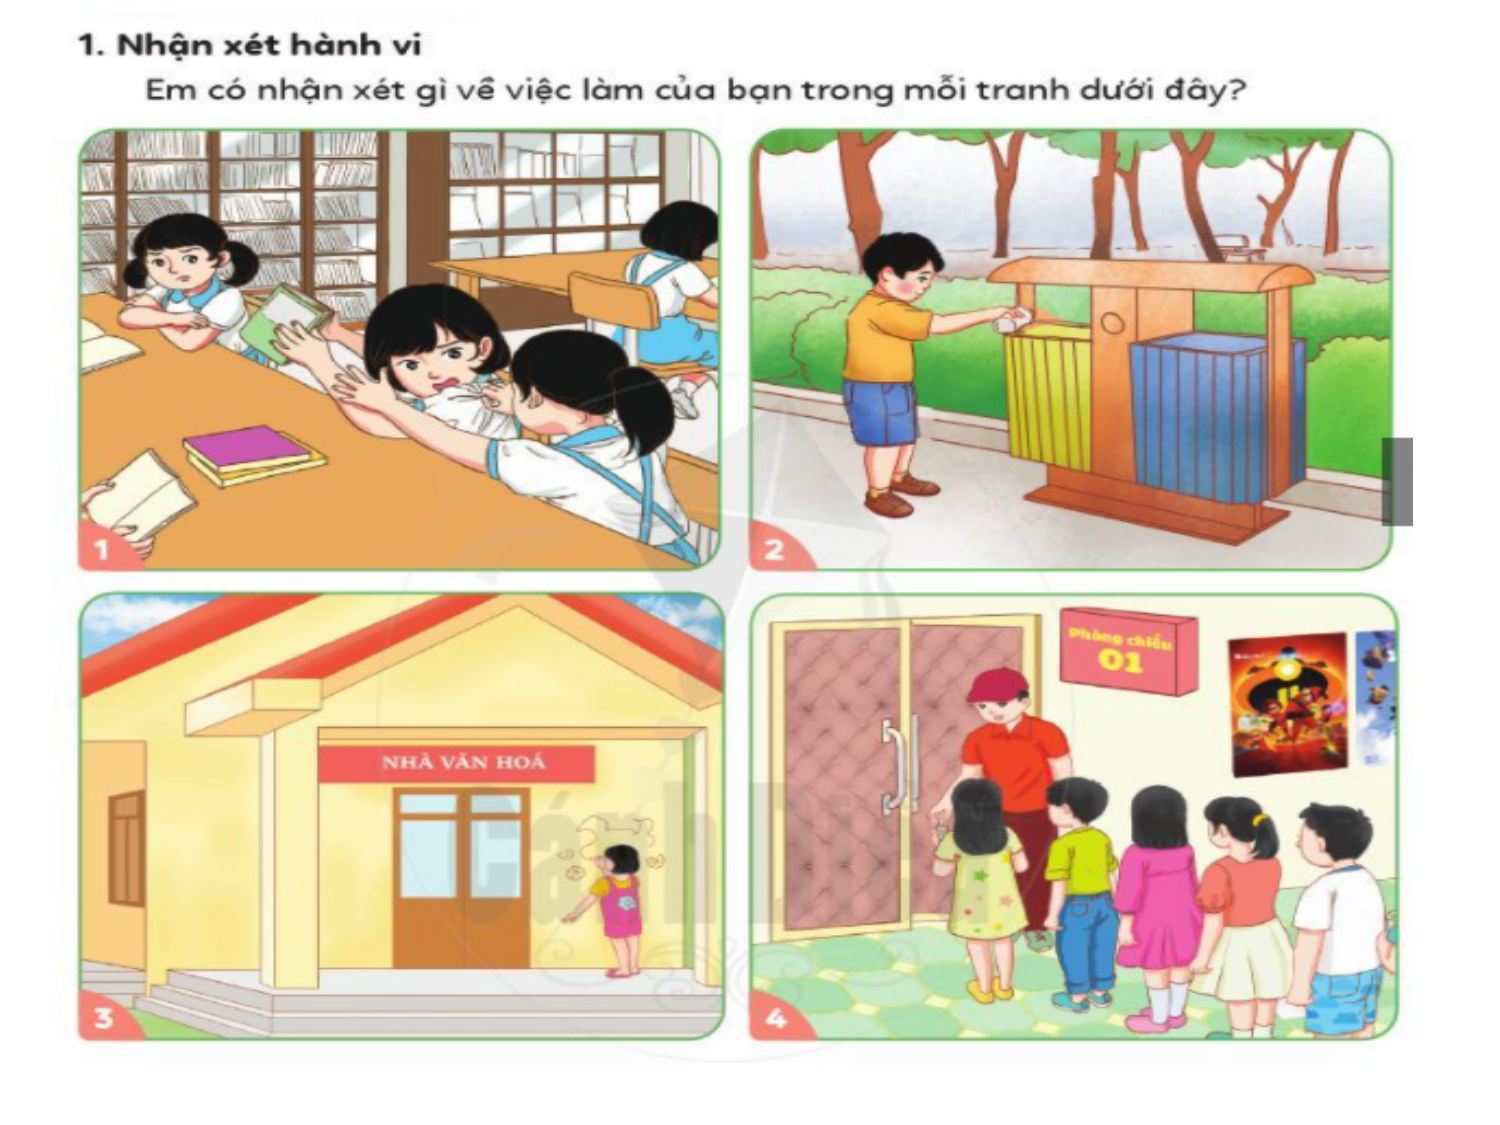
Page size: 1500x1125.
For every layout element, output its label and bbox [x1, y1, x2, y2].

picture [49, 11, 1413, 1063]
